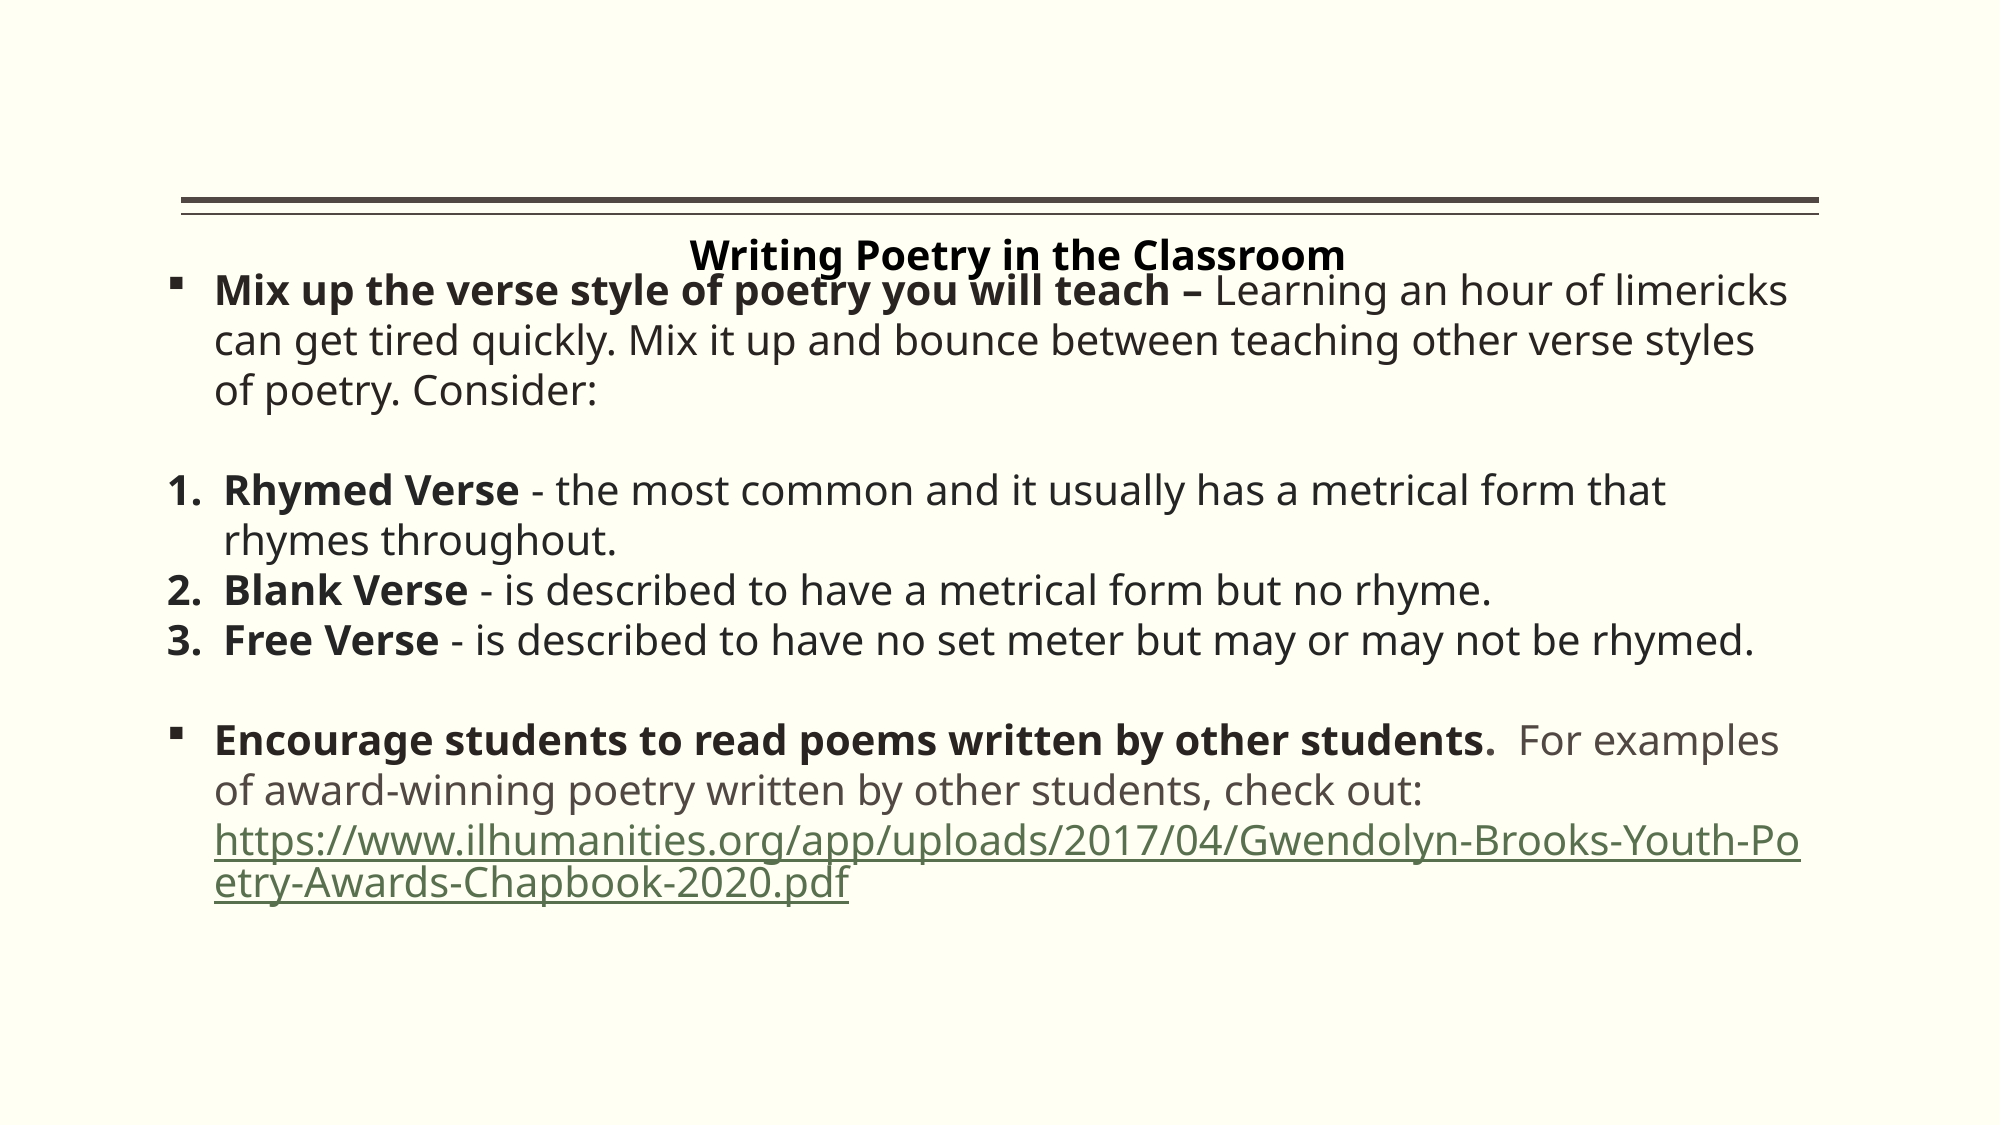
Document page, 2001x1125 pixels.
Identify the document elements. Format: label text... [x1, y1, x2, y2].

list [152, 196, 1885, 1060]
text_box Mix up the verse style of poetry you will teach – Learning an hour of limericks can get tired quickly. Mix it up and bounce between teaching other verse styles of poetry. Consider: Rhymed Verse - the most common and it usually has a metrical form that rhymes throughout. Blank Verse - is described to have a metrical form but no rhyme. Free Verse - is described to have no set meter but may or may not be rhymed. Encourage students to read poems written by other students. For examples of award-winning poetry written by other students, check out: https://www.ilhumanities.org/app/uploads/2017/04/Gwendolyn-Brooks-Youth-Poetry-Awards-Chapbook-2020.pdf [152, 256, 1819, 1125]
